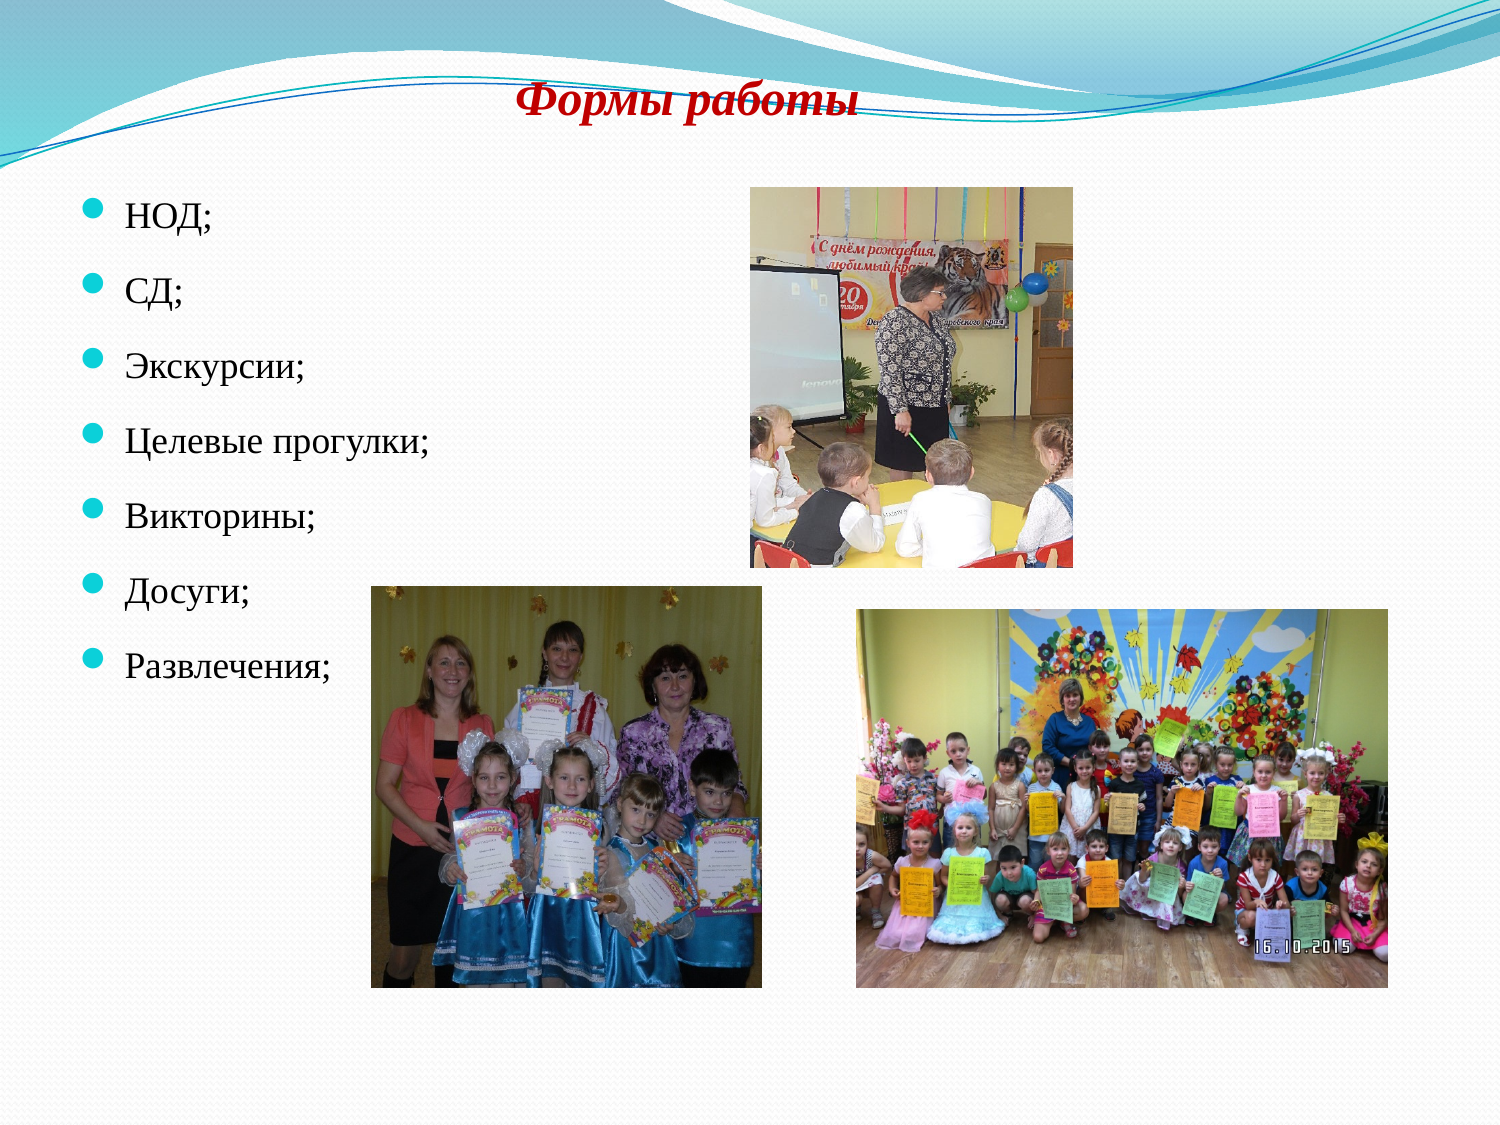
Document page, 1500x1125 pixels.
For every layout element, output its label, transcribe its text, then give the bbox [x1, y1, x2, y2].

picture [749, 187, 1073, 568]
title Формы работы [75, 45, 1300, 126]
list НОД; СД; Экскурсии; Целевые прогулки; Викторины; Досуги; Развлечения; [64, 160, 1400, 962]
picture [371, 585, 763, 988]
picture [856, 609, 1389, 988]
